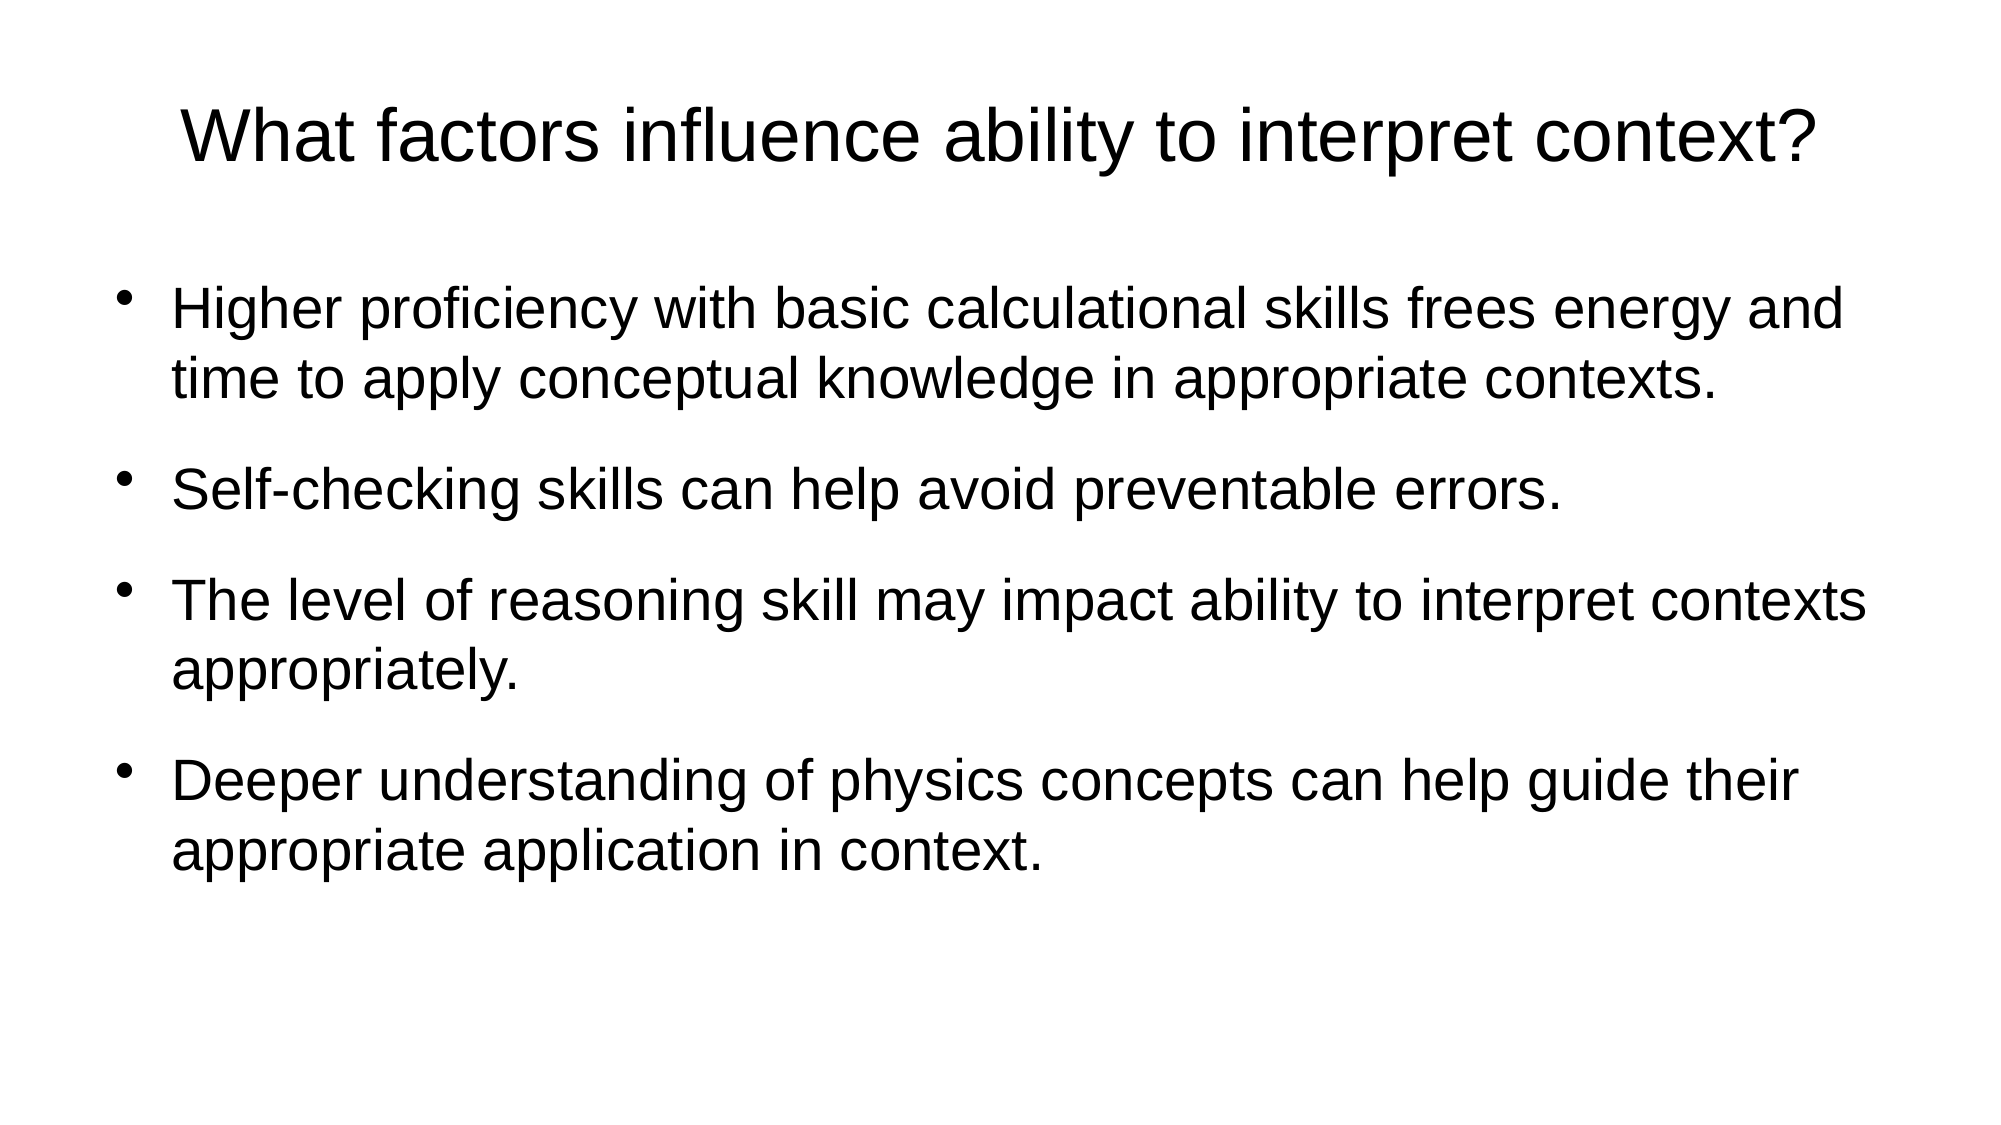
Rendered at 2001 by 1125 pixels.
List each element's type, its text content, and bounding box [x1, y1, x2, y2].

title What factors influence ability to interpret context? [99, 37, 1901, 226]
list Higher proficiency with basic calculational skills frees energy and time to apply conceptual knowledge in appropriate contexts. Self-checking skills can help avoid preventable errors. The level of reasoning skill may impact ability to interpret contexts appropriately. Deeper understanding of physics concepts can help guide their appropriate application in context. [99, 262, 1901, 1076]
